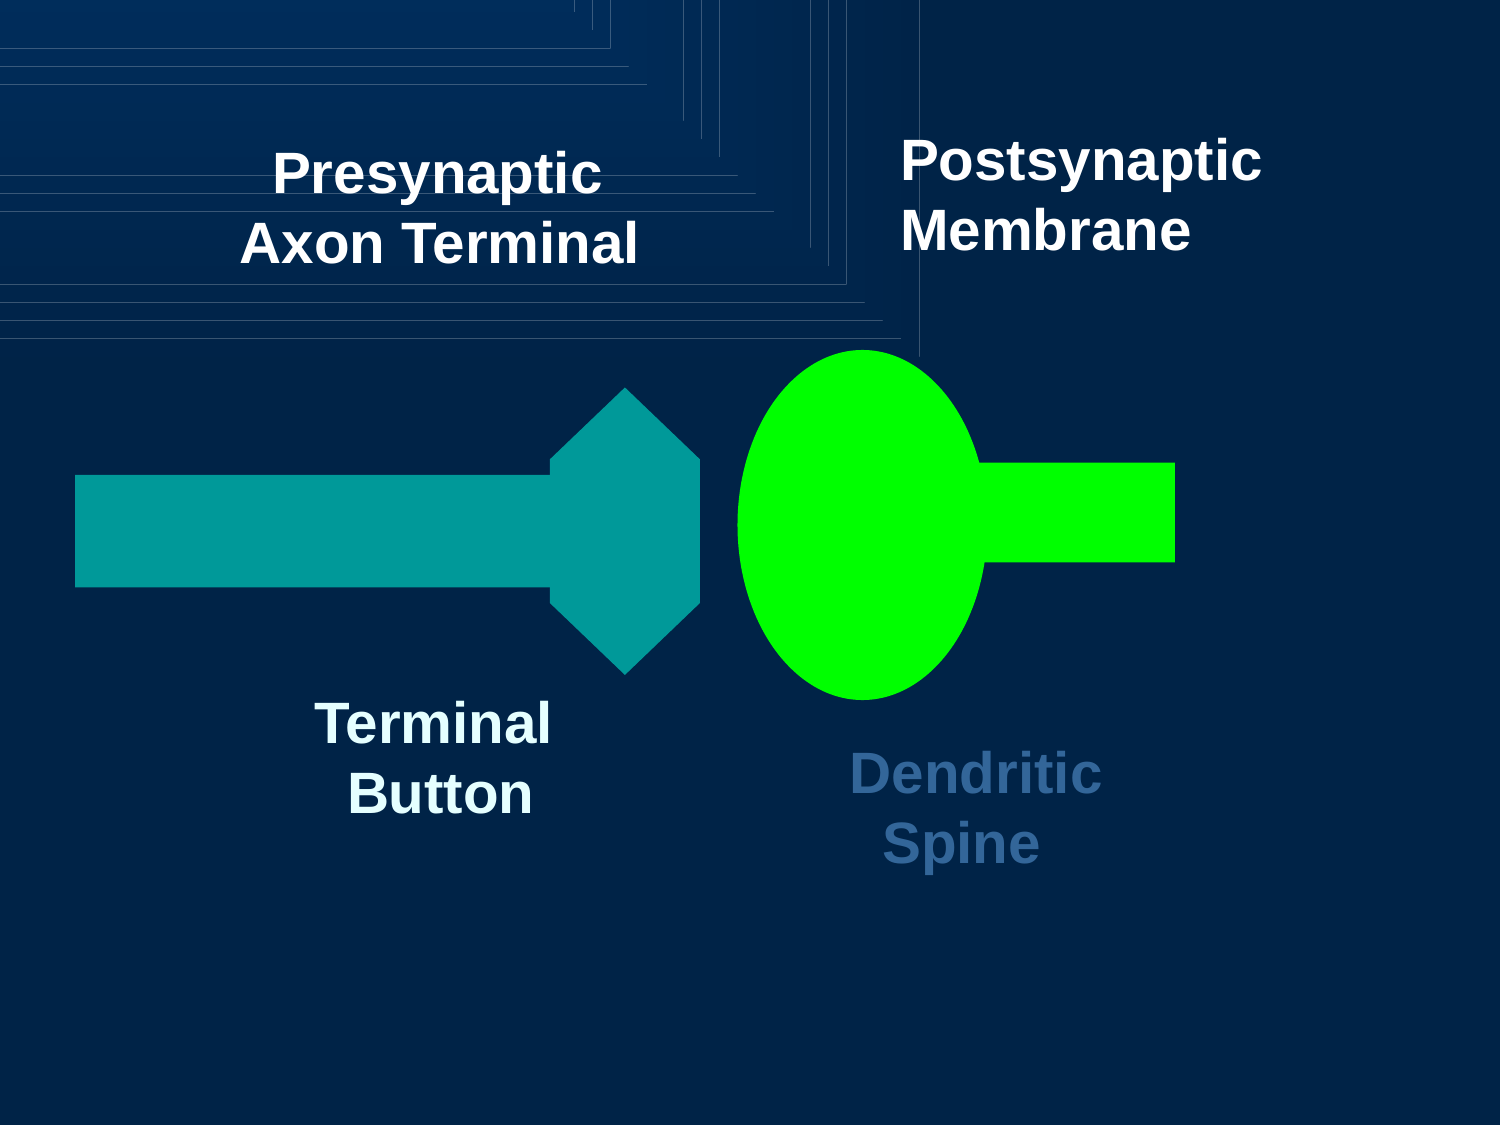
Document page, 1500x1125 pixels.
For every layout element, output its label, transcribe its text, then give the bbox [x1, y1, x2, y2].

text_box Presynaptic Axon Terminal [224, 127, 656, 282]
text_box Terminal Button [299, 677, 569, 832]
text_box Postsynaptic Membrane [885, 115, 1279, 270]
text_box [549, 387, 700, 675]
text_box Dendritic Spine [835, 727, 1118, 882]
text_box [75, 474, 549, 588]
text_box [737, 349, 1176, 701]
